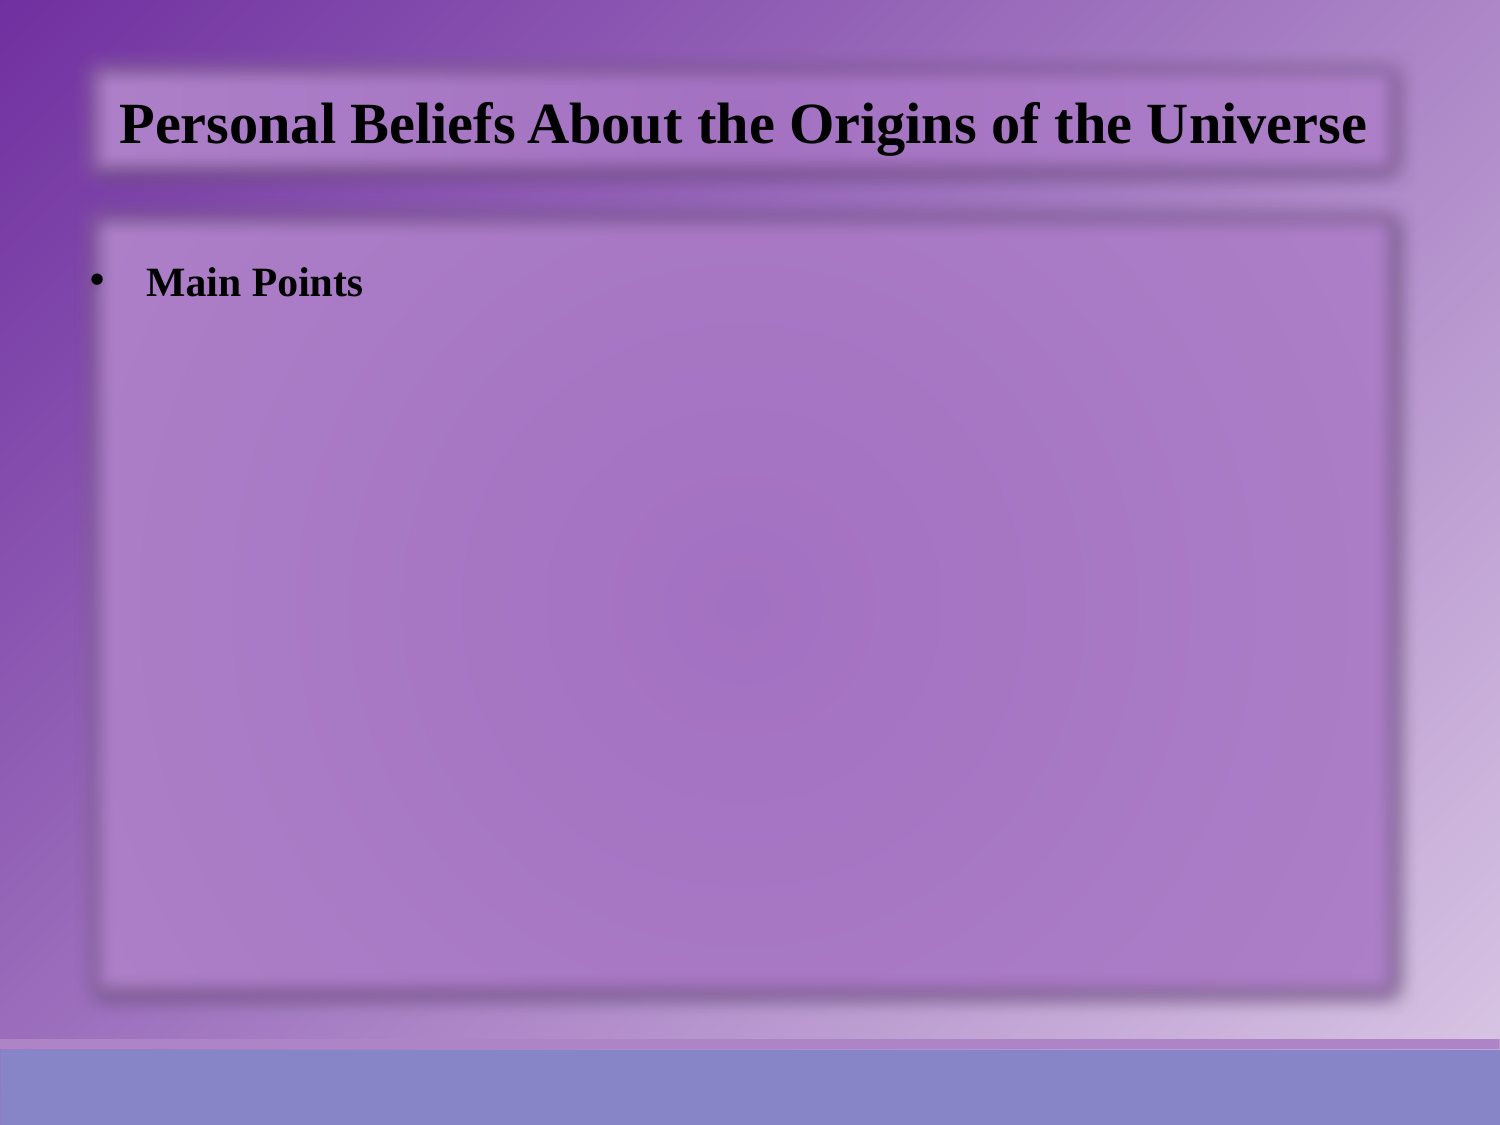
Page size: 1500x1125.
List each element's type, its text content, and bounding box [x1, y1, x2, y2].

text_box Personal Beliefs About the Origins of the Universe [109, 84, 1380, 156]
text_box Main Points [110, 233, 1379, 978]
